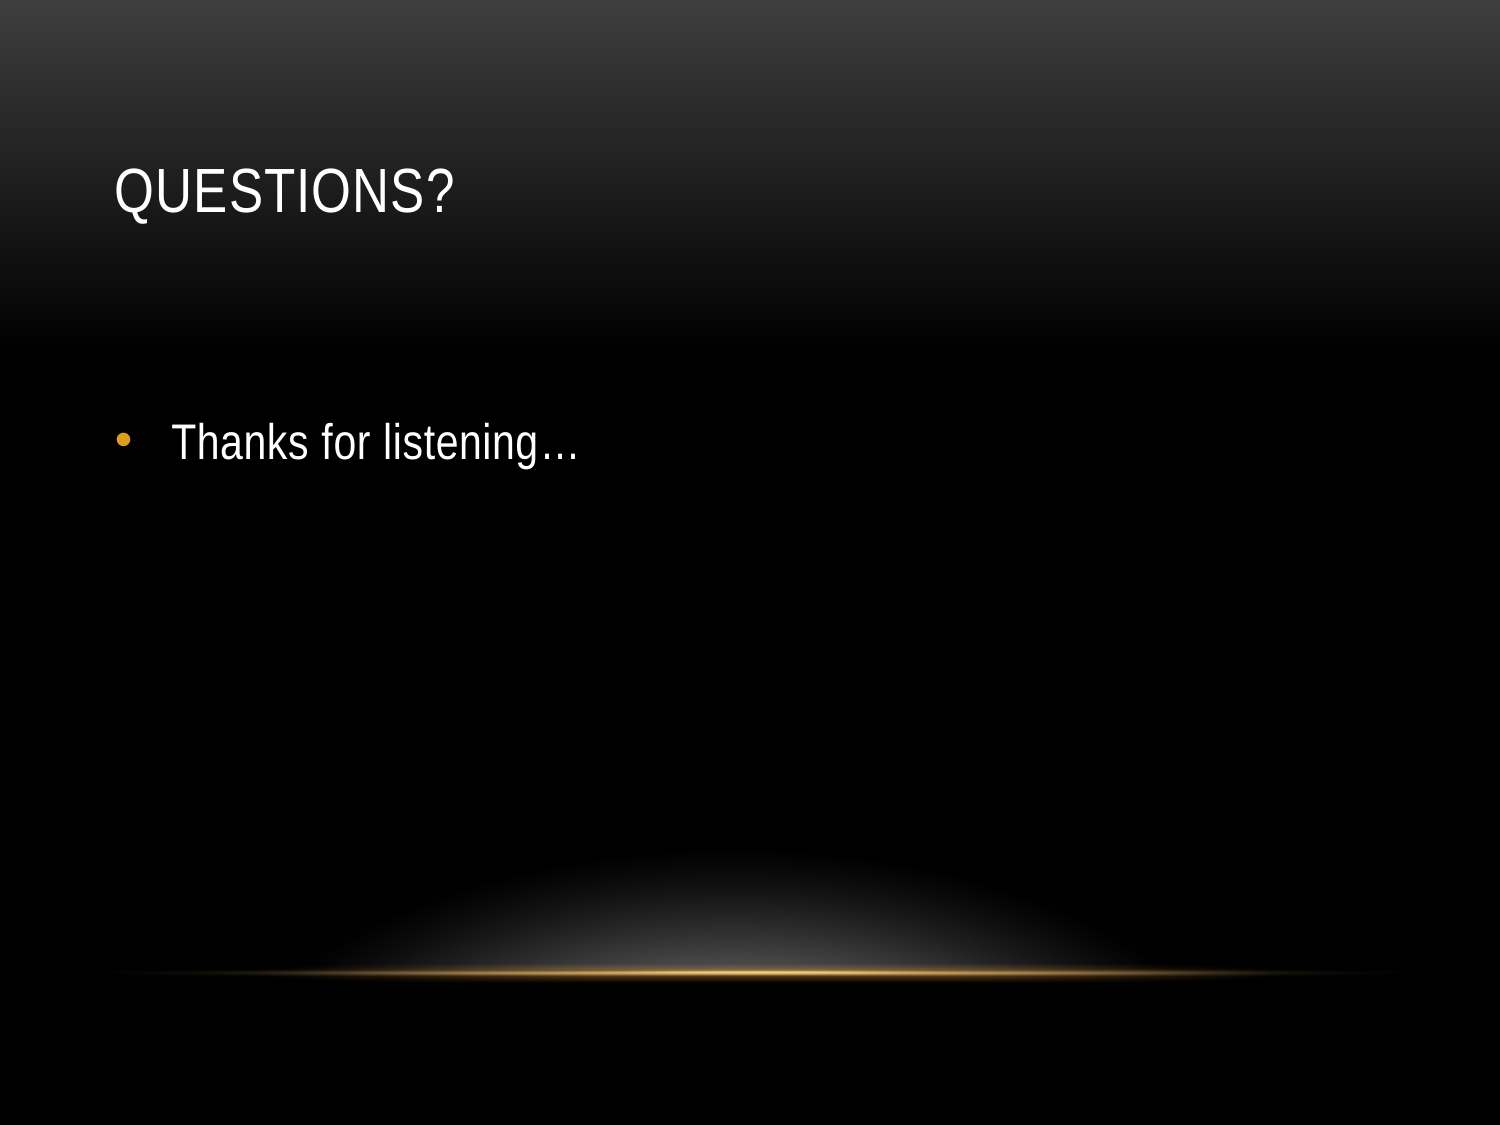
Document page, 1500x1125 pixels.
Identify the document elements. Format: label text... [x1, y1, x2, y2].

title Questions? [99, 45, 1400, 233]
picture [0, 0, 1500, 1125]
list Thanks for listening… [99, 402, 1400, 938]
